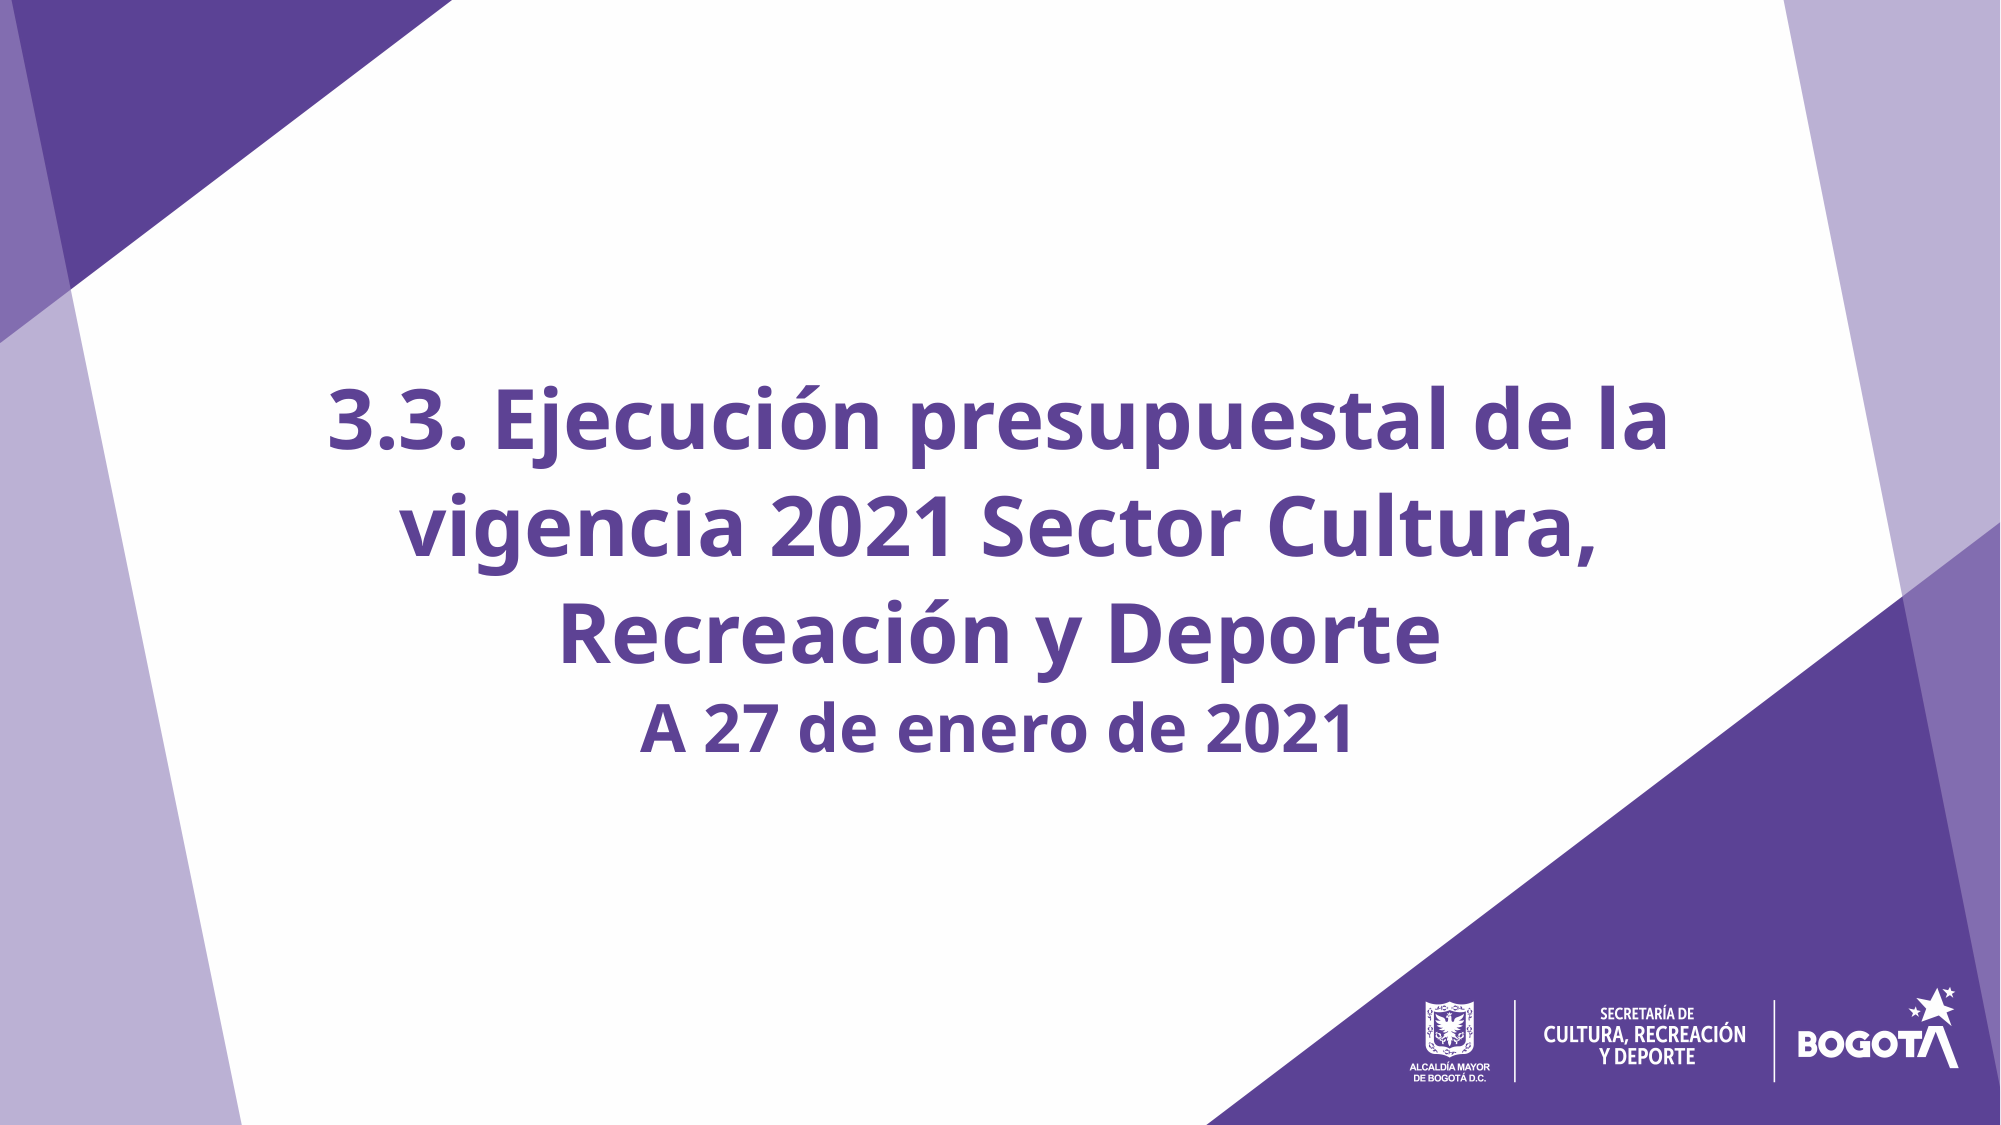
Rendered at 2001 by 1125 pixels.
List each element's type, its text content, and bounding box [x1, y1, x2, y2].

picture [0, 0, 2001, 1125]
text_box 3.3. Ejecución presupuestal de la vigencia 2021 Sector Cultura, Recreación y Deporte A 27 de enero de 2021 [238, 382, 1761, 743]
